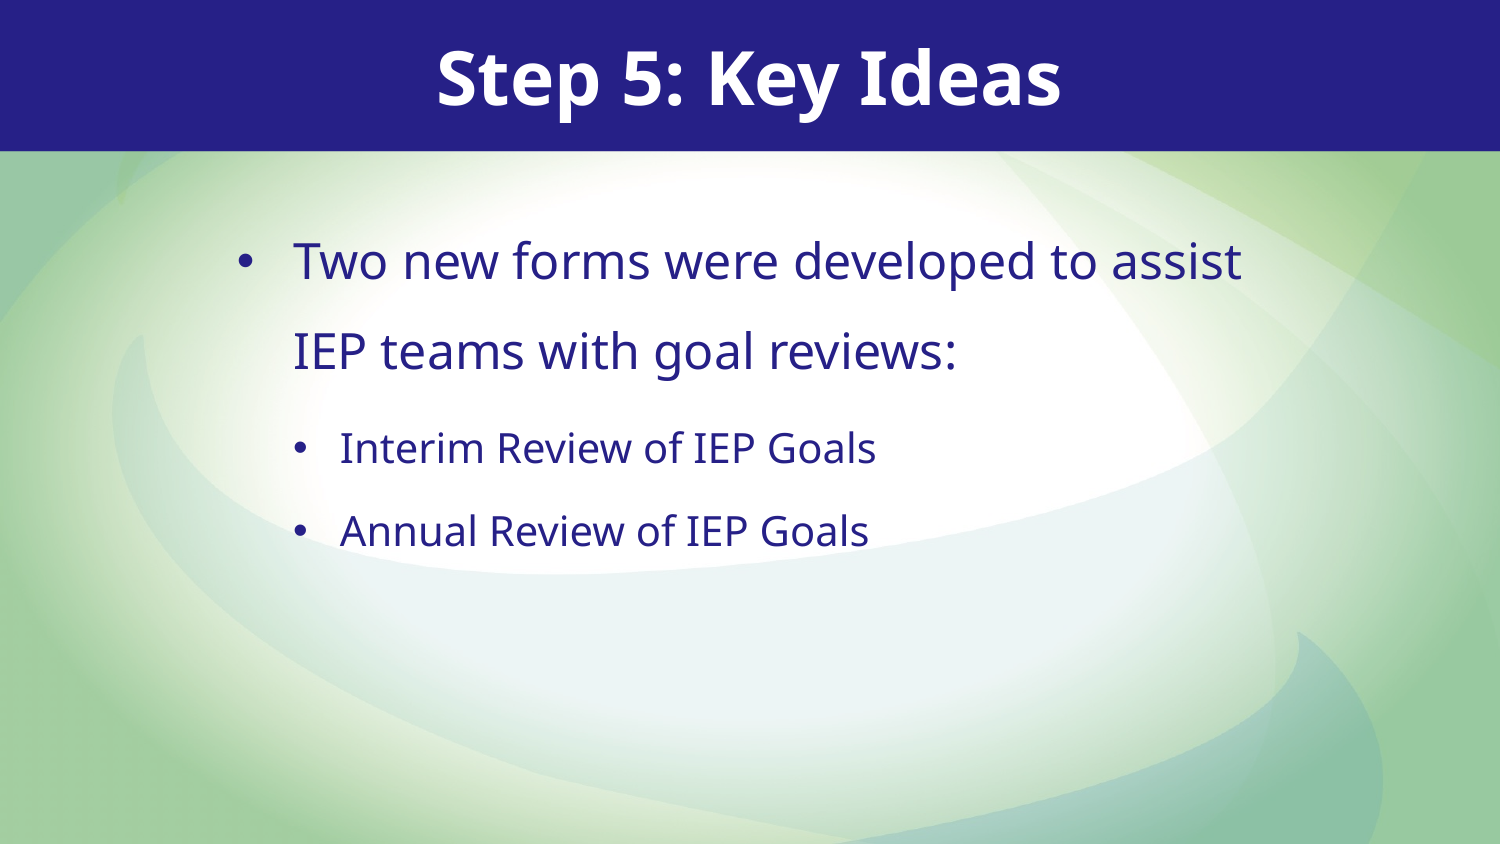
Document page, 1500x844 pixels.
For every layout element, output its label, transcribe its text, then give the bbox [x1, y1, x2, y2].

list Step 5: Key Ideas [0, 0, 1500, 152]
list Two new forms were developed to assist IEP teams with goal reviews: Interim Review of IEP Goals Annual Review of IEP Goals [221, 192, 1279, 641]
